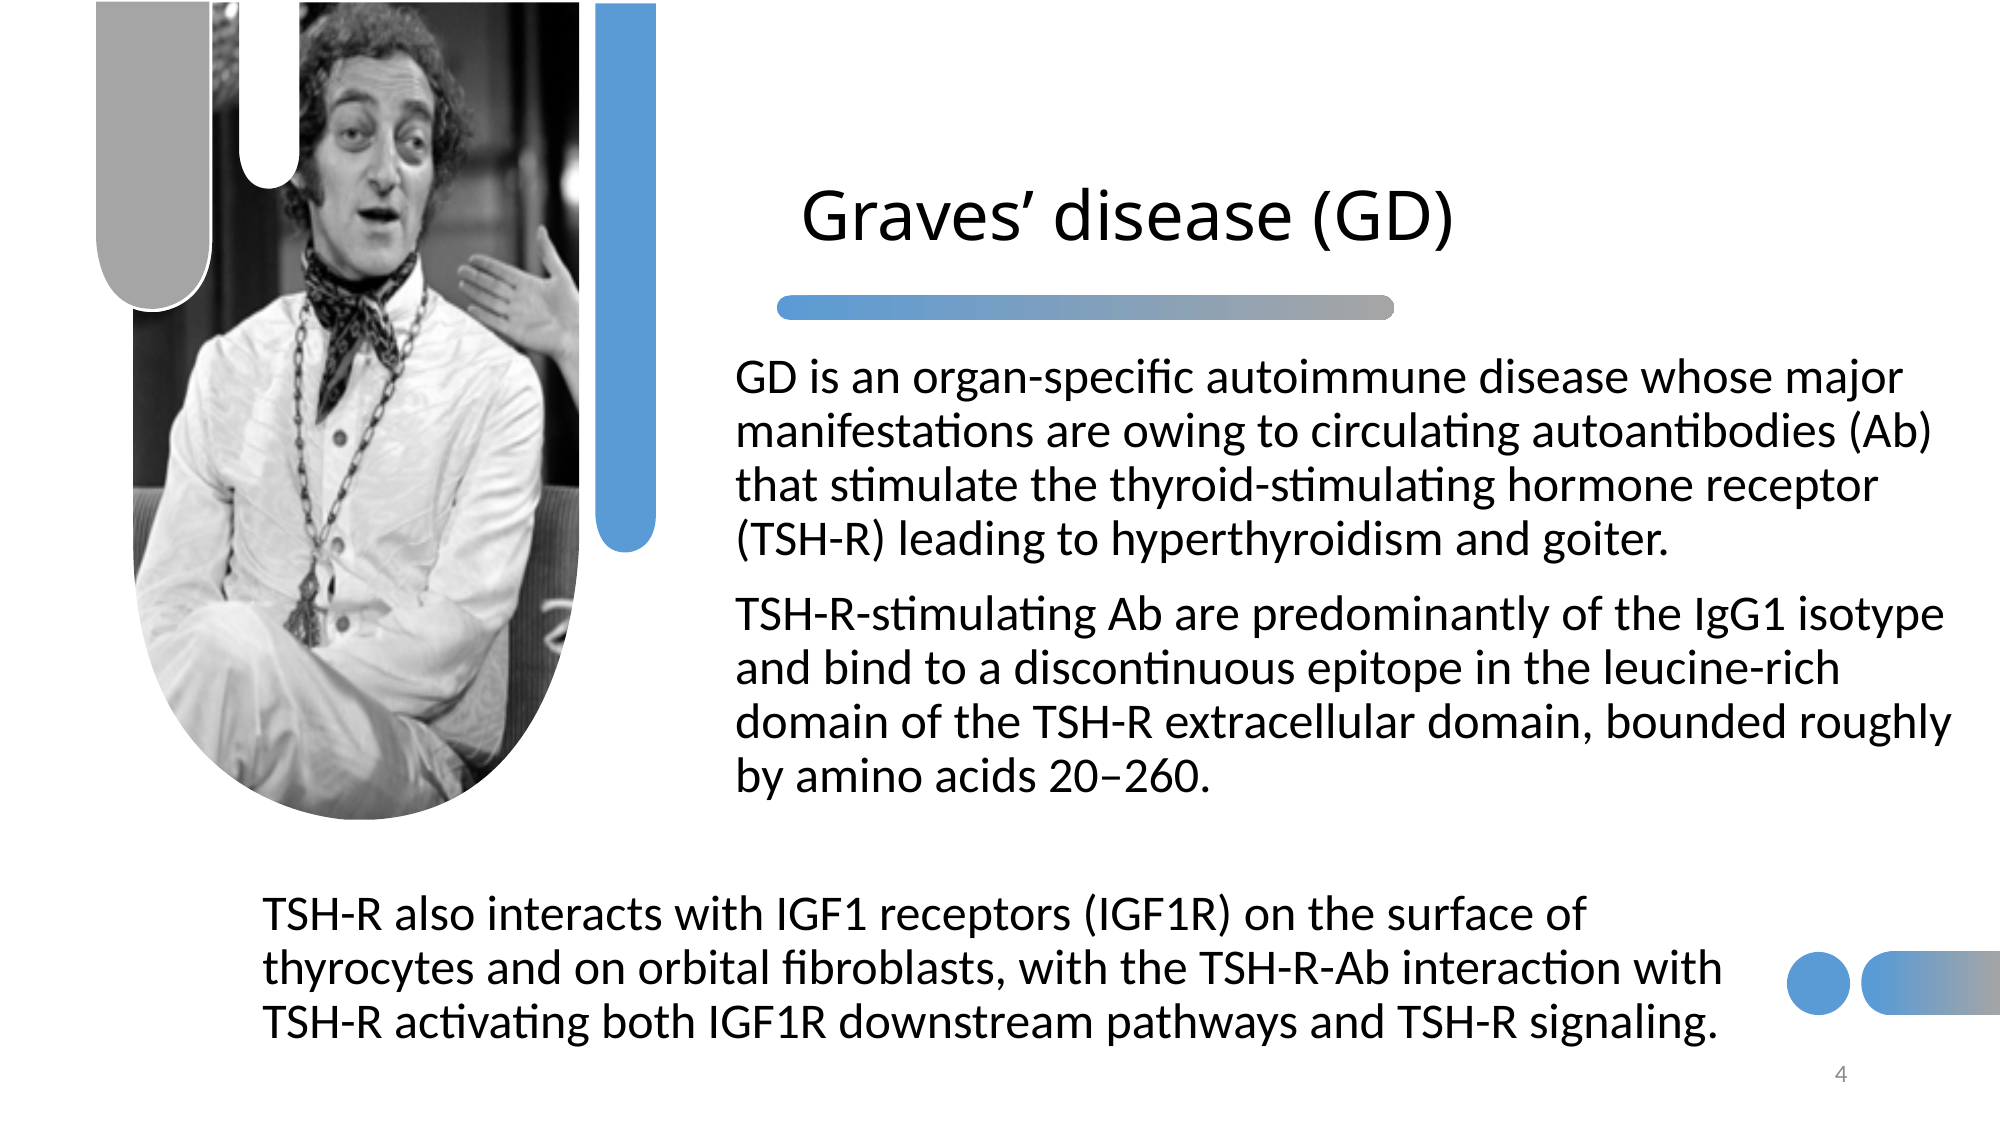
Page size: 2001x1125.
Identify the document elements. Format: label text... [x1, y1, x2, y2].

slide_number 4 [1412, 1042, 1863, 1103]
list GD is an organ-specific autoimmune disease whose major manifestations are owing to circulating autoantibodies (Ab) that stimulate the thyroid-stimulating hormone receptor (TSH-R) leading to hyperthyroidism and goiter. TSH-R-stimulating Ab are predominantly of the IgG1 isotype and bind to a discontinuous epitope in the leucine-rich domain of the TSH-R extracellular domain, bounded roughly by amino acids 20–260. [720, 342, 1971, 820]
title Graves’ disease (GD) [785, 154, 1525, 283]
list TSH-R also interacts with IGF1 receptors (IGF1R) on the surface of thyrocytes and on orbital fibroblasts, with the TSH-R-Ab interaction with TSH-R activating both IGF1R downstream pathways and TSH-R signaling. [247, 879, 1759, 1074]
picture [133, 2, 580, 820]
